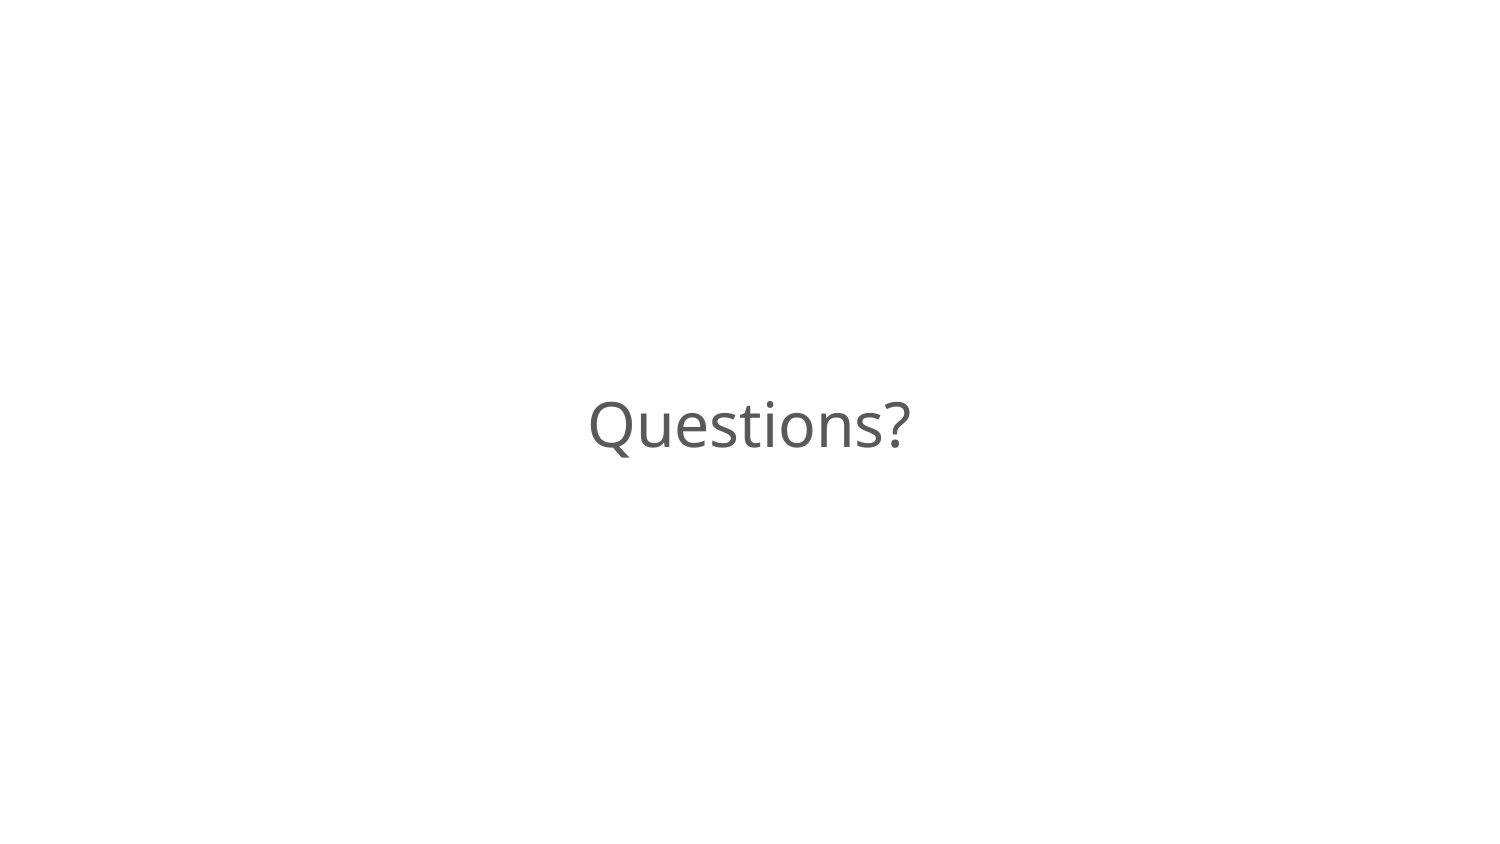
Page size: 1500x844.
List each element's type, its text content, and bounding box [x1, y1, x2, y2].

text_box Questions? [418, 369, 1082, 474]
